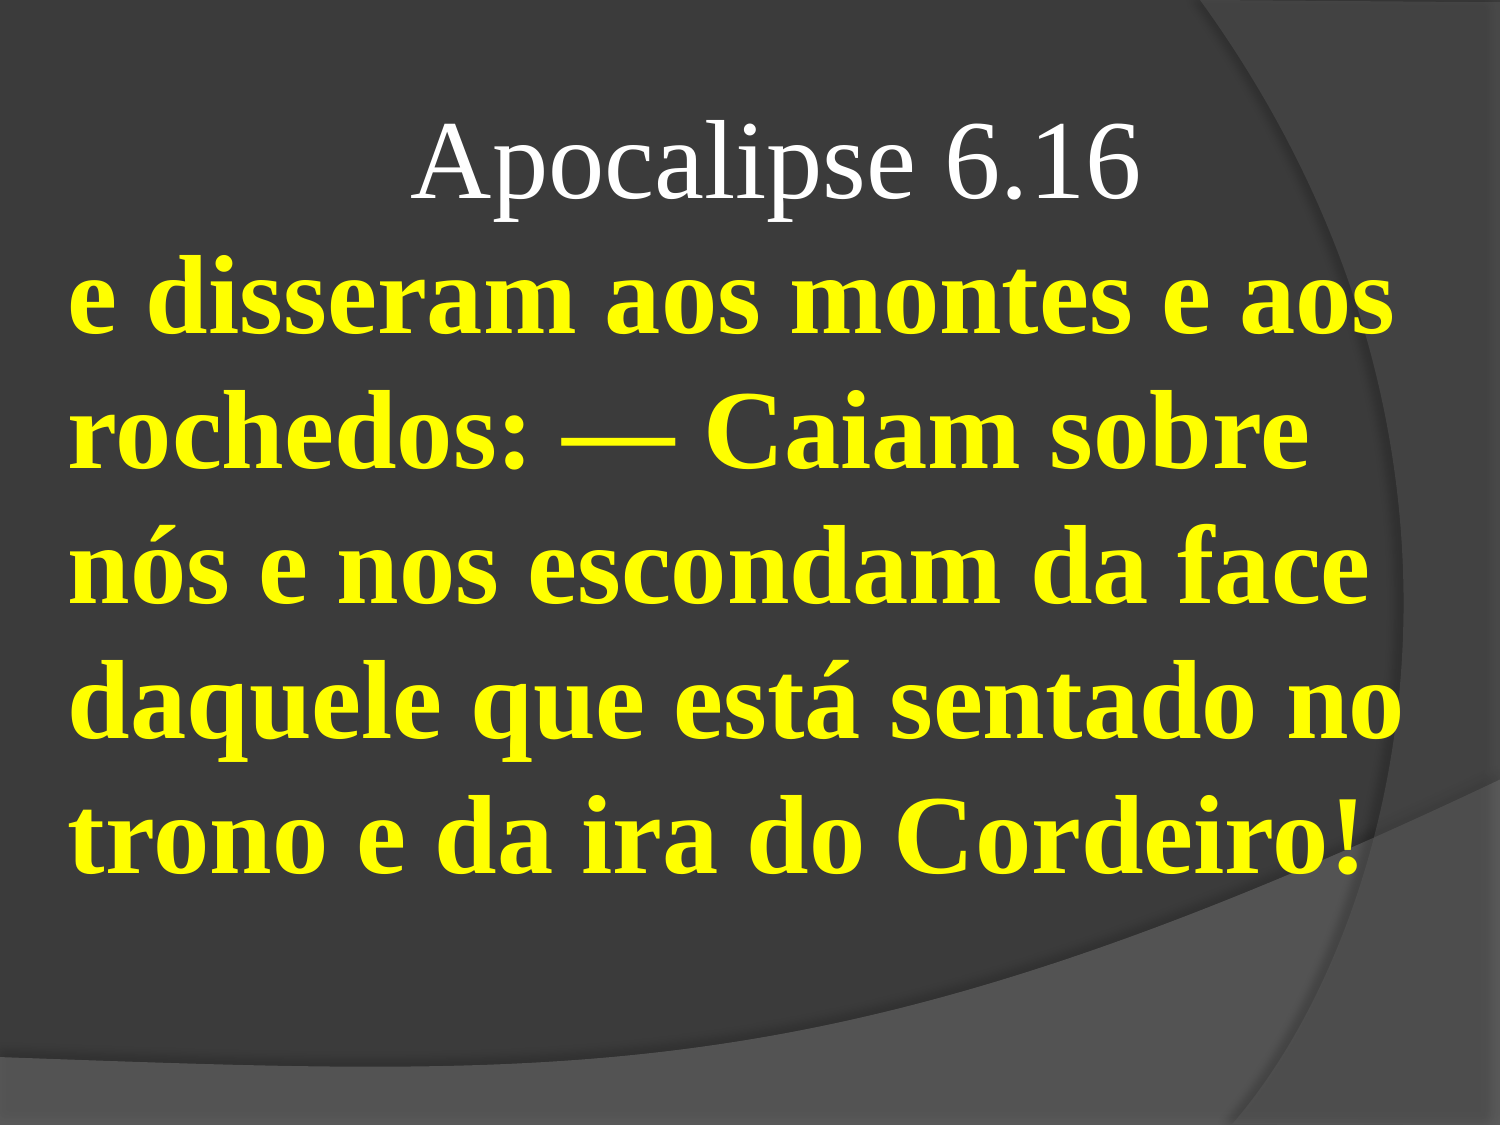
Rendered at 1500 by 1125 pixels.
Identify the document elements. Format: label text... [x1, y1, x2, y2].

text_box Apocalipse 6.16 e disseram aos montes e aos rochedos: — Caiam sobre nós e nos escondam da face daquele que está sentado no trono e da ira do Cordeiro! [53, 78, 1500, 1125]
